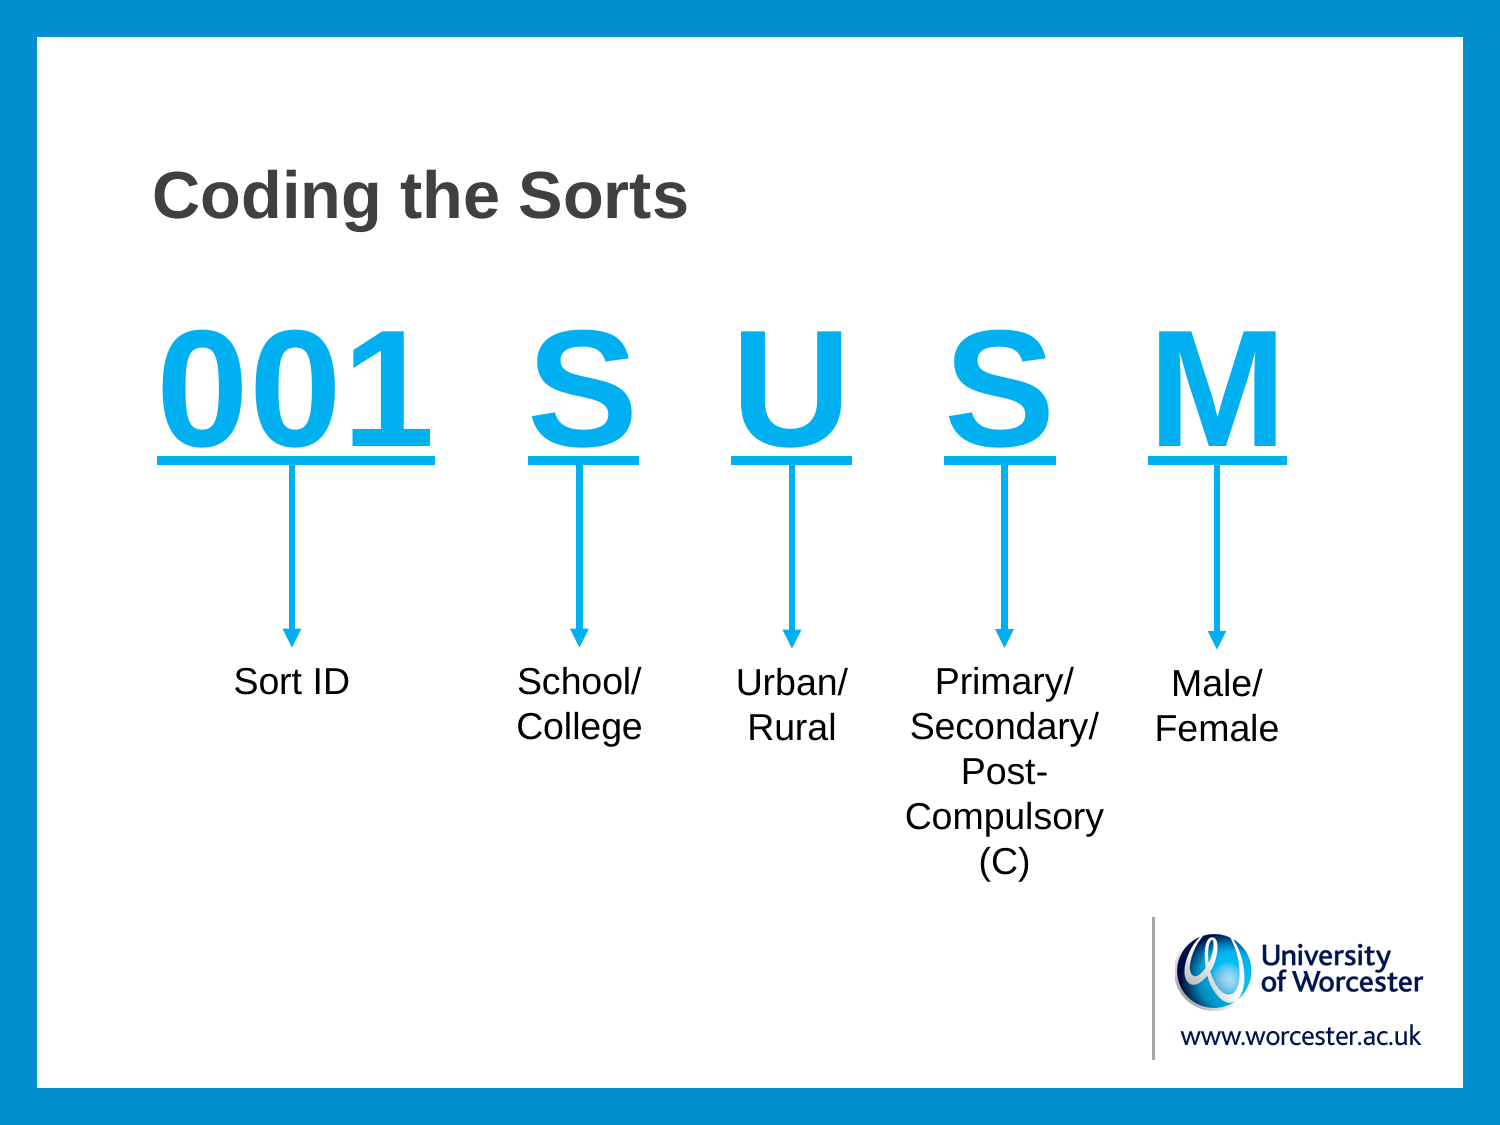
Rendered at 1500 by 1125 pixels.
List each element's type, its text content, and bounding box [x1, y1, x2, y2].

text_box Urban/ Rural [666, 650, 879, 756]
title Coding the Sorts [137, 62, 1272, 240]
text_box Primary/ Secondary/ Post-Compulsory (C) [879, 649, 1130, 890]
list 001 S U S M [141, 272, 1355, 898]
text_box Sort ID [167, 649, 417, 710]
text_box School/ College [454, 649, 705, 755]
picture [1175, 932, 1424, 1057]
text_box Male/ Female [1091, 651, 1342, 757]
